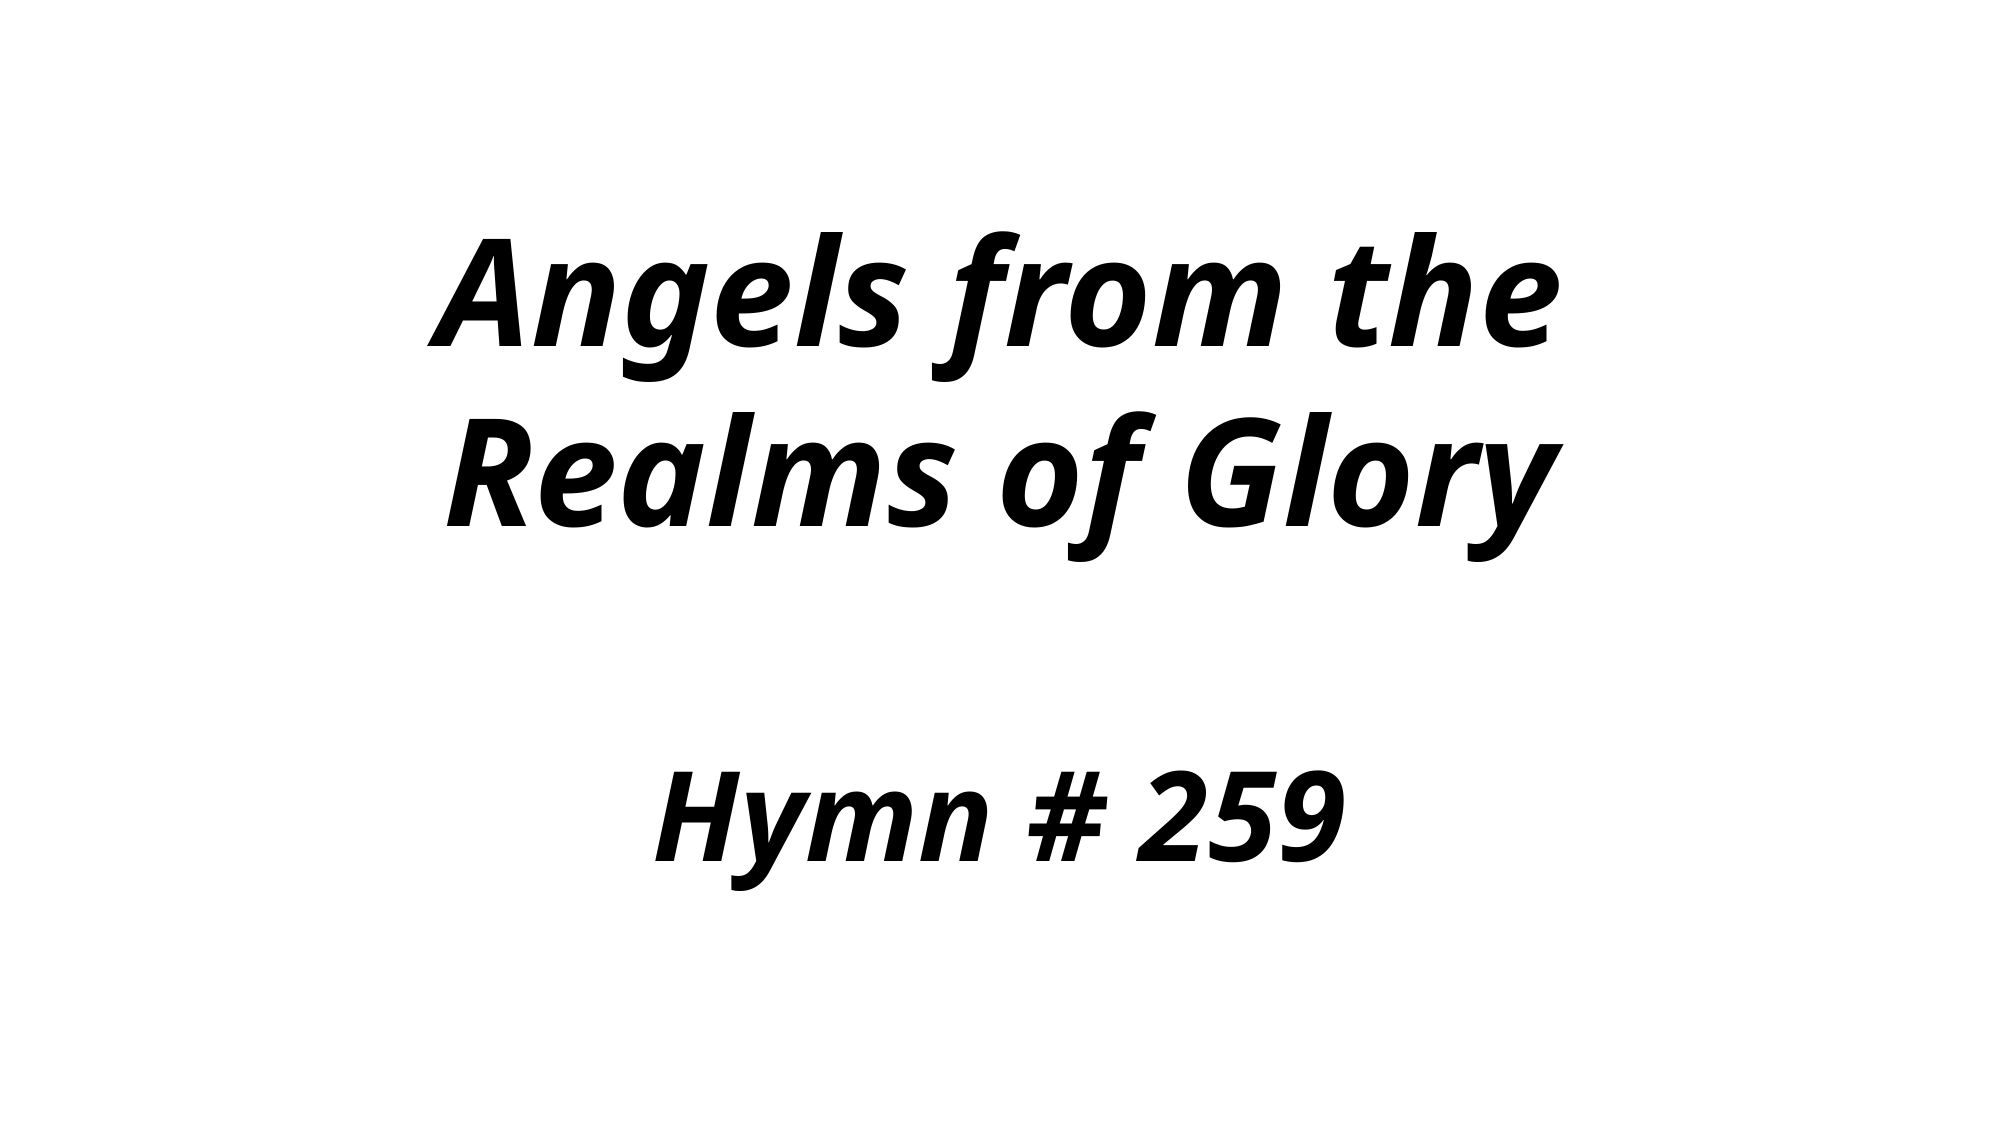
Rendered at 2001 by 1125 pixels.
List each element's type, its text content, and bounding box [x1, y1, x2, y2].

title Angels from the Realms of Glory Hymn # 259 [324, 45, 1675, 1038]
